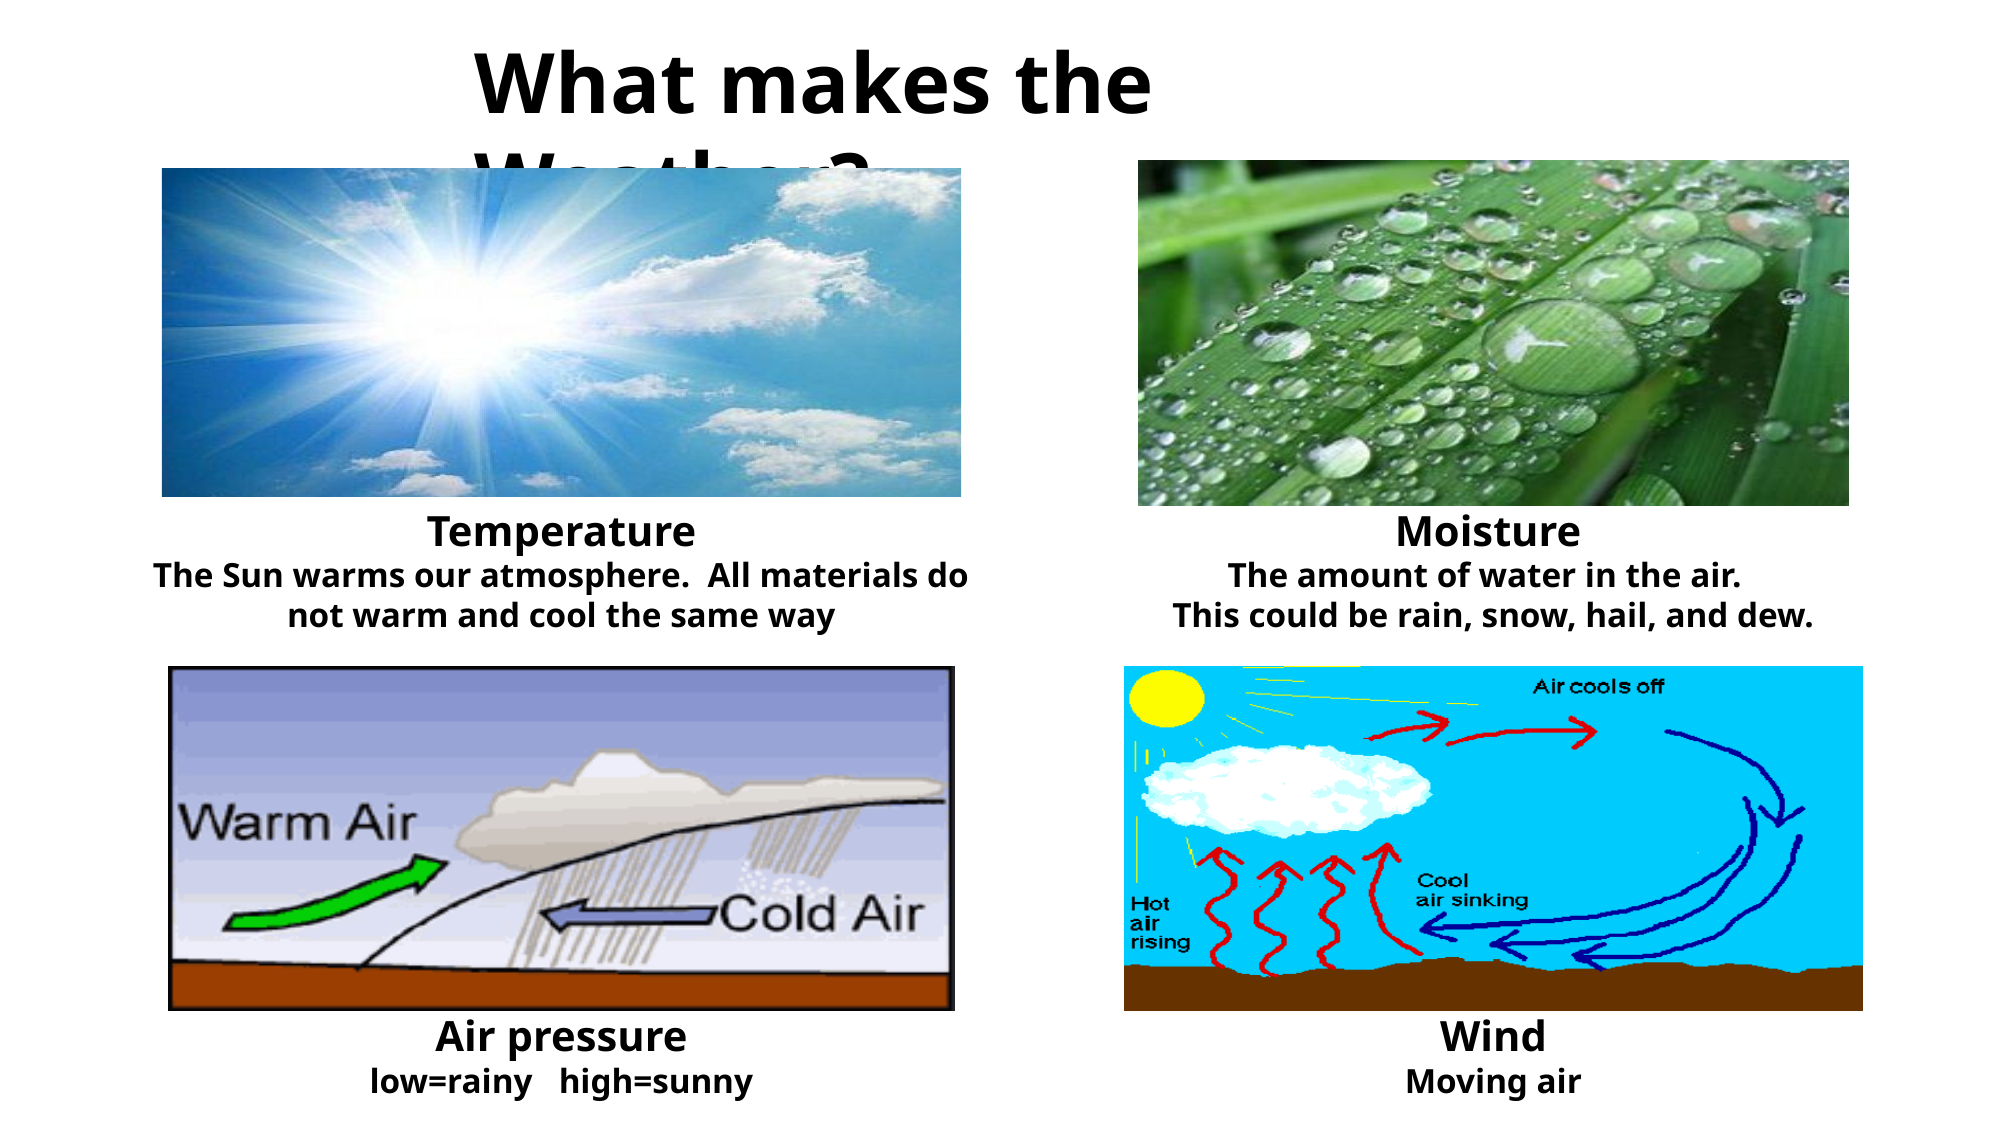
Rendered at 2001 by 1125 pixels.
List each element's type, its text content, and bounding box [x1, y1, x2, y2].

picture [1124, 835, 1863, 1011]
picture [1369, 711, 1448, 742]
picture [1665, 730, 1804, 827]
text_box Wind Moving air [1212, 1019, 1775, 1108]
text_box Air pressure low=rainy high=sunny [220, 1019, 903, 1108]
picture [161, 168, 962, 498]
picture [1138, 160, 1849, 506]
picture [167, 666, 955, 1011]
picture [1130, 671, 1204, 727]
text_box What makes the Weather? [459, 22, 1540, 238]
picture [1142, 746, 1431, 838]
text_box Moisture The amount of water in the air. This could be rain, snow, hail, and dew. [1124, 497, 1863, 642]
text_box Temperature The Sun warms our atmosphere. All materials do not warm and cool the same way [137, 497, 986, 642]
picture [1363, 843, 1423, 955]
picture [1446, 716, 1597, 749]
picture [1490, 797, 1757, 960]
picture [1420, 846, 1743, 941]
